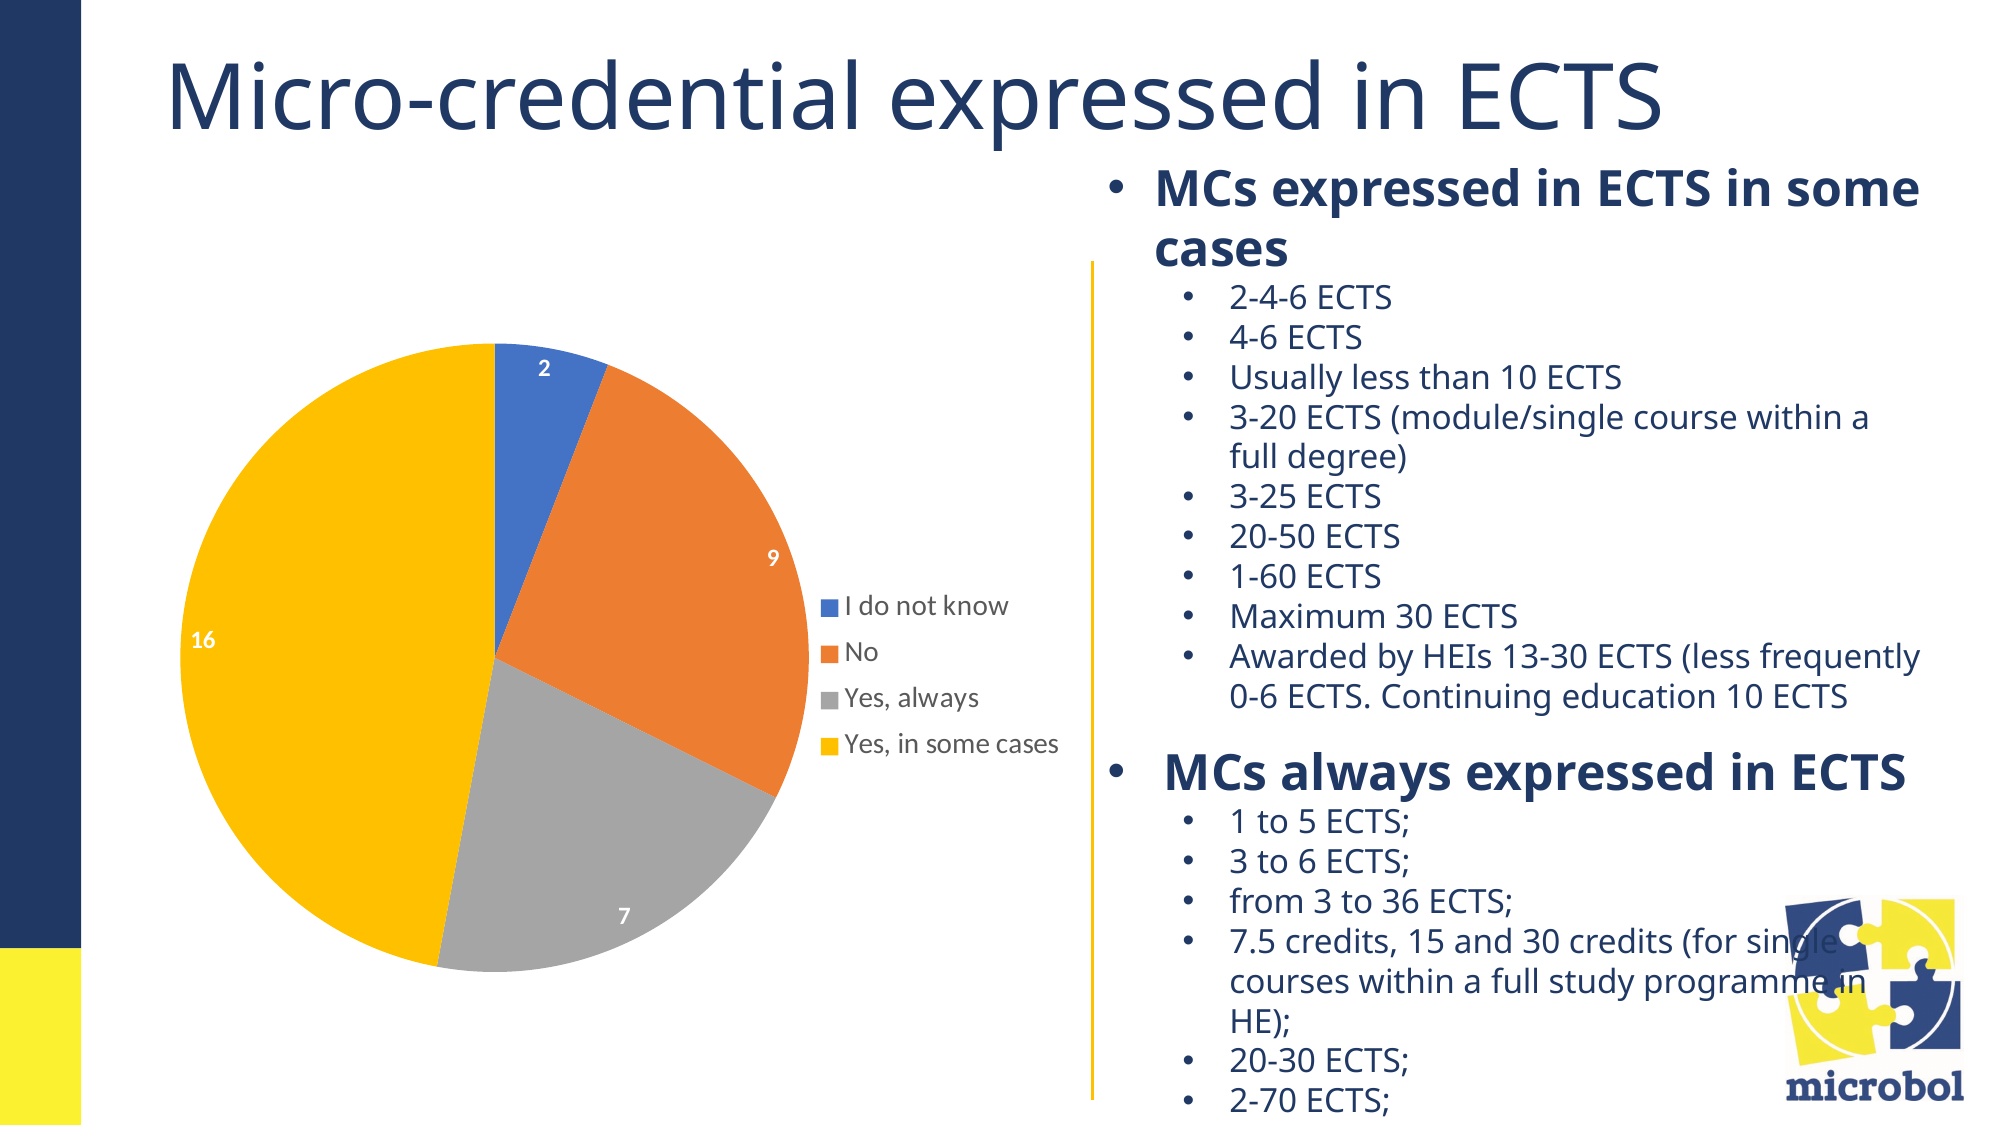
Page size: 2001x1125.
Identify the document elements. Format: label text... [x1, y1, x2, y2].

title Micro-credential expressed in ECTS [149, 0, 1775, 201]
text_box [0, 0, 82, 947]
text_box [0, 947, 82, 1125]
chart [157, 284, 1073, 1065]
picture [1785, 895, 1964, 1101]
text_box MCs expressed in ECTS in some cases 2-4-6 ECTS 4-6 ECTS Usually less than 10 ECTS 3-20 ECTS (module/single course within a full degree) 3-25 ECTS 20-50 ECTS 1-60 ECTS Maximum 30 ECTS Awarded by HEIs 13-30 ECTS (less frequently 0-6 ECTS. Continuing education 10 ECTS MCs always expressed in ECTS 1 to 5 ECTS; 3 to 6 ECTS; from 3 to 36 ECTS; 7.5 credits, 15 and 30 credits (for single courses within a full study programme in HE); 20-30 ECTS; 2-70 ECTS; from less than 180 to less than 30 ECTS. [1092, 148, 1943, 1125]
